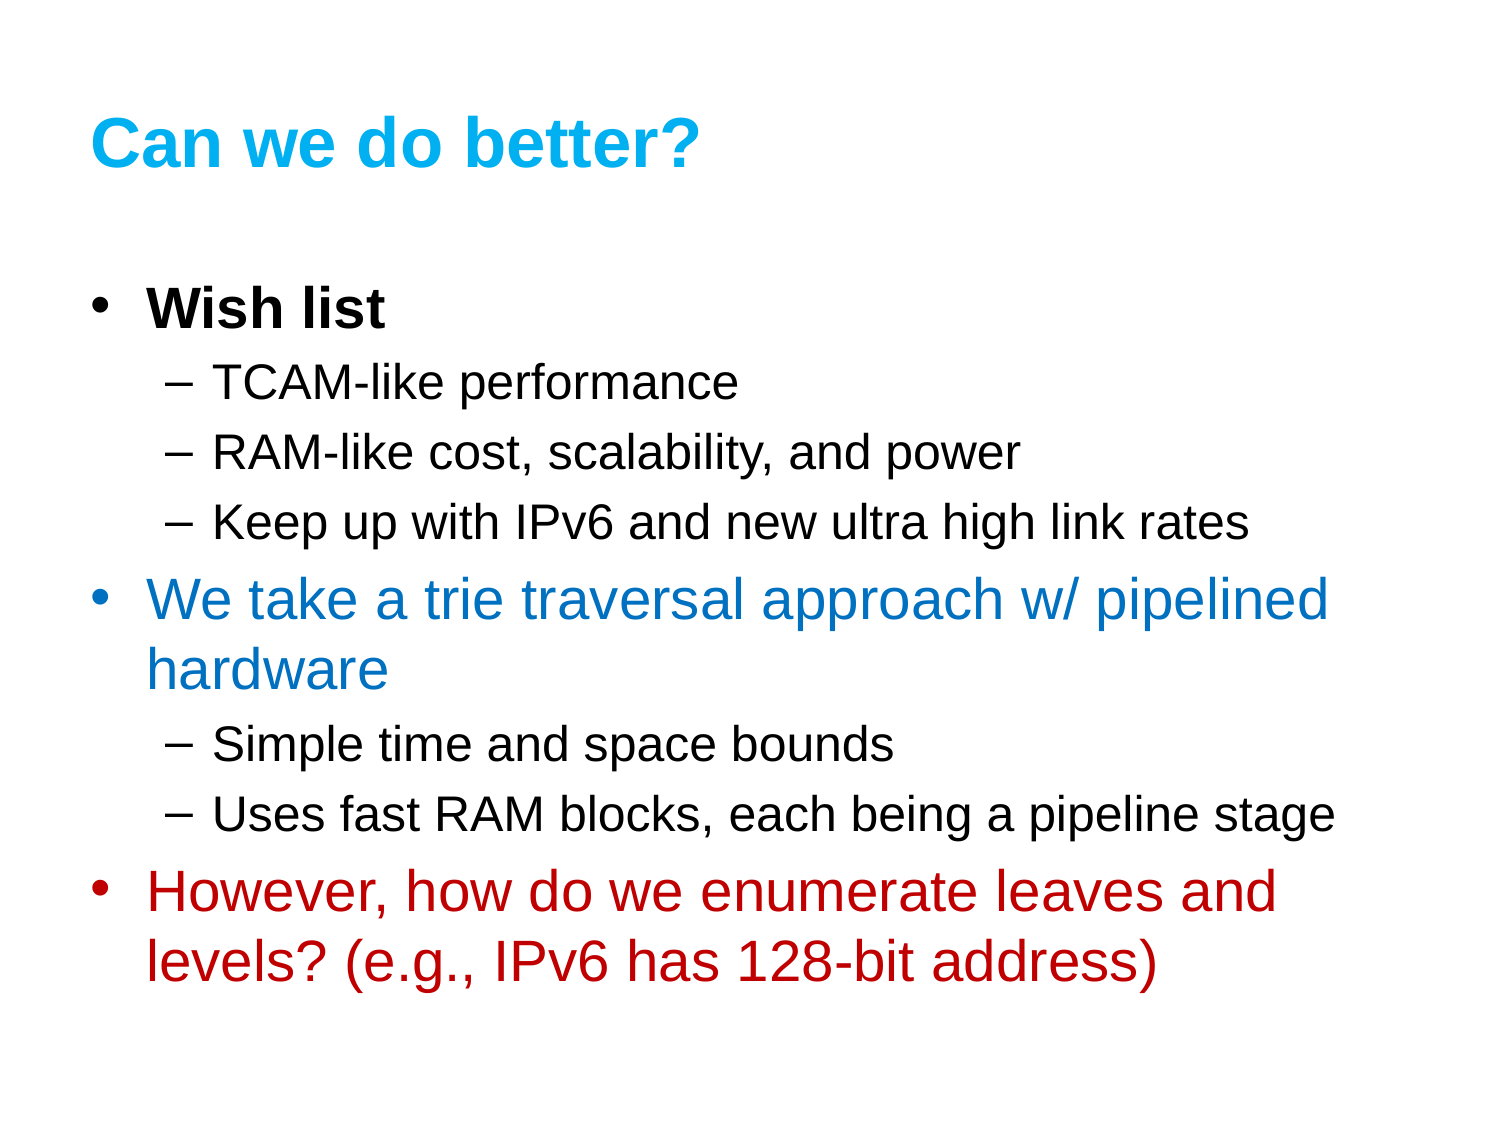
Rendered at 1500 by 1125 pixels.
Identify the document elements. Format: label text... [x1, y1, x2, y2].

list Wish list TCAM-like performance RAM-like cost, scalability, and power Keep up with IPv6 and new ultra high link rates We take a trie traversal approach w/ pipelined hardware Simple time and space bounds Uses fast RAM blocks, each being a pipeline stage However, how do we enumerate leaves and levels? (e.g., IPv6 has 128-bit address) [75, 262, 1425, 1005]
title Can we do better? [75, 45, 1425, 233]
